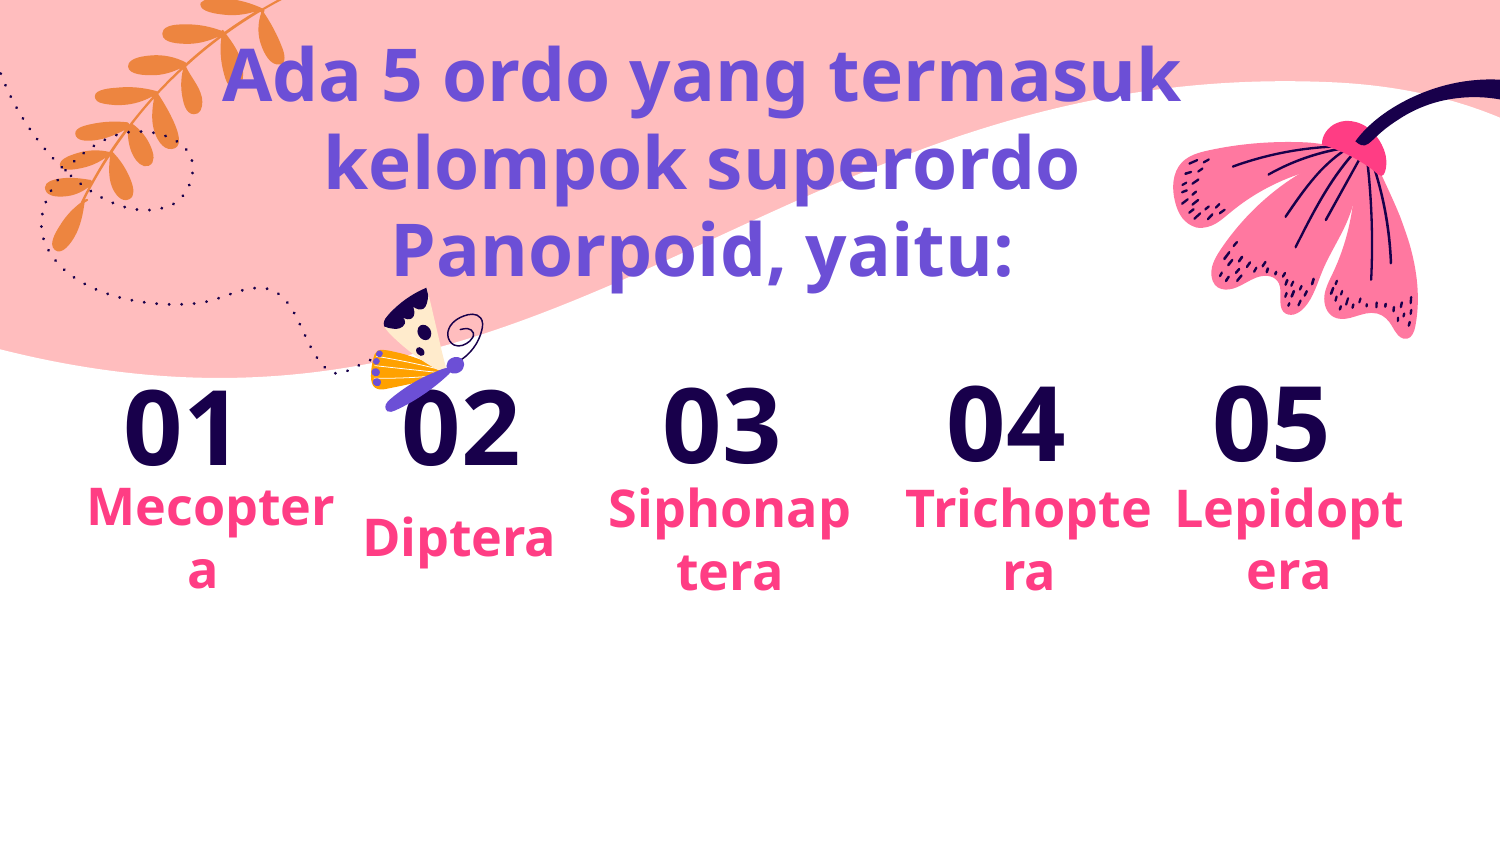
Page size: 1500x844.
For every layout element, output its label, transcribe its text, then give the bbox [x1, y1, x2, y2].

text_box Trichoptera [888, 510, 1170, 566]
text_box 04 [870, 367, 1149, 473]
title 05 [1149, 367, 1415, 473]
title 03 [587, 369, 866, 475]
title Ada 5 ordo yang termasuk kelompok superordo Panorpoid, yaitu: [184, 107, 1221, 213]
title 02 [325, 371, 604, 477]
text_box [0, 0, 359, 371]
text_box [364, 293, 490, 407]
title 01 [48, 371, 325, 476]
title Diptera [352, 508, 600, 564]
title Mecoptera [69, 508, 352, 564]
title Siphonaptera [589, 510, 871, 566]
title Lepidoptera [1148, 509, 1430, 566]
